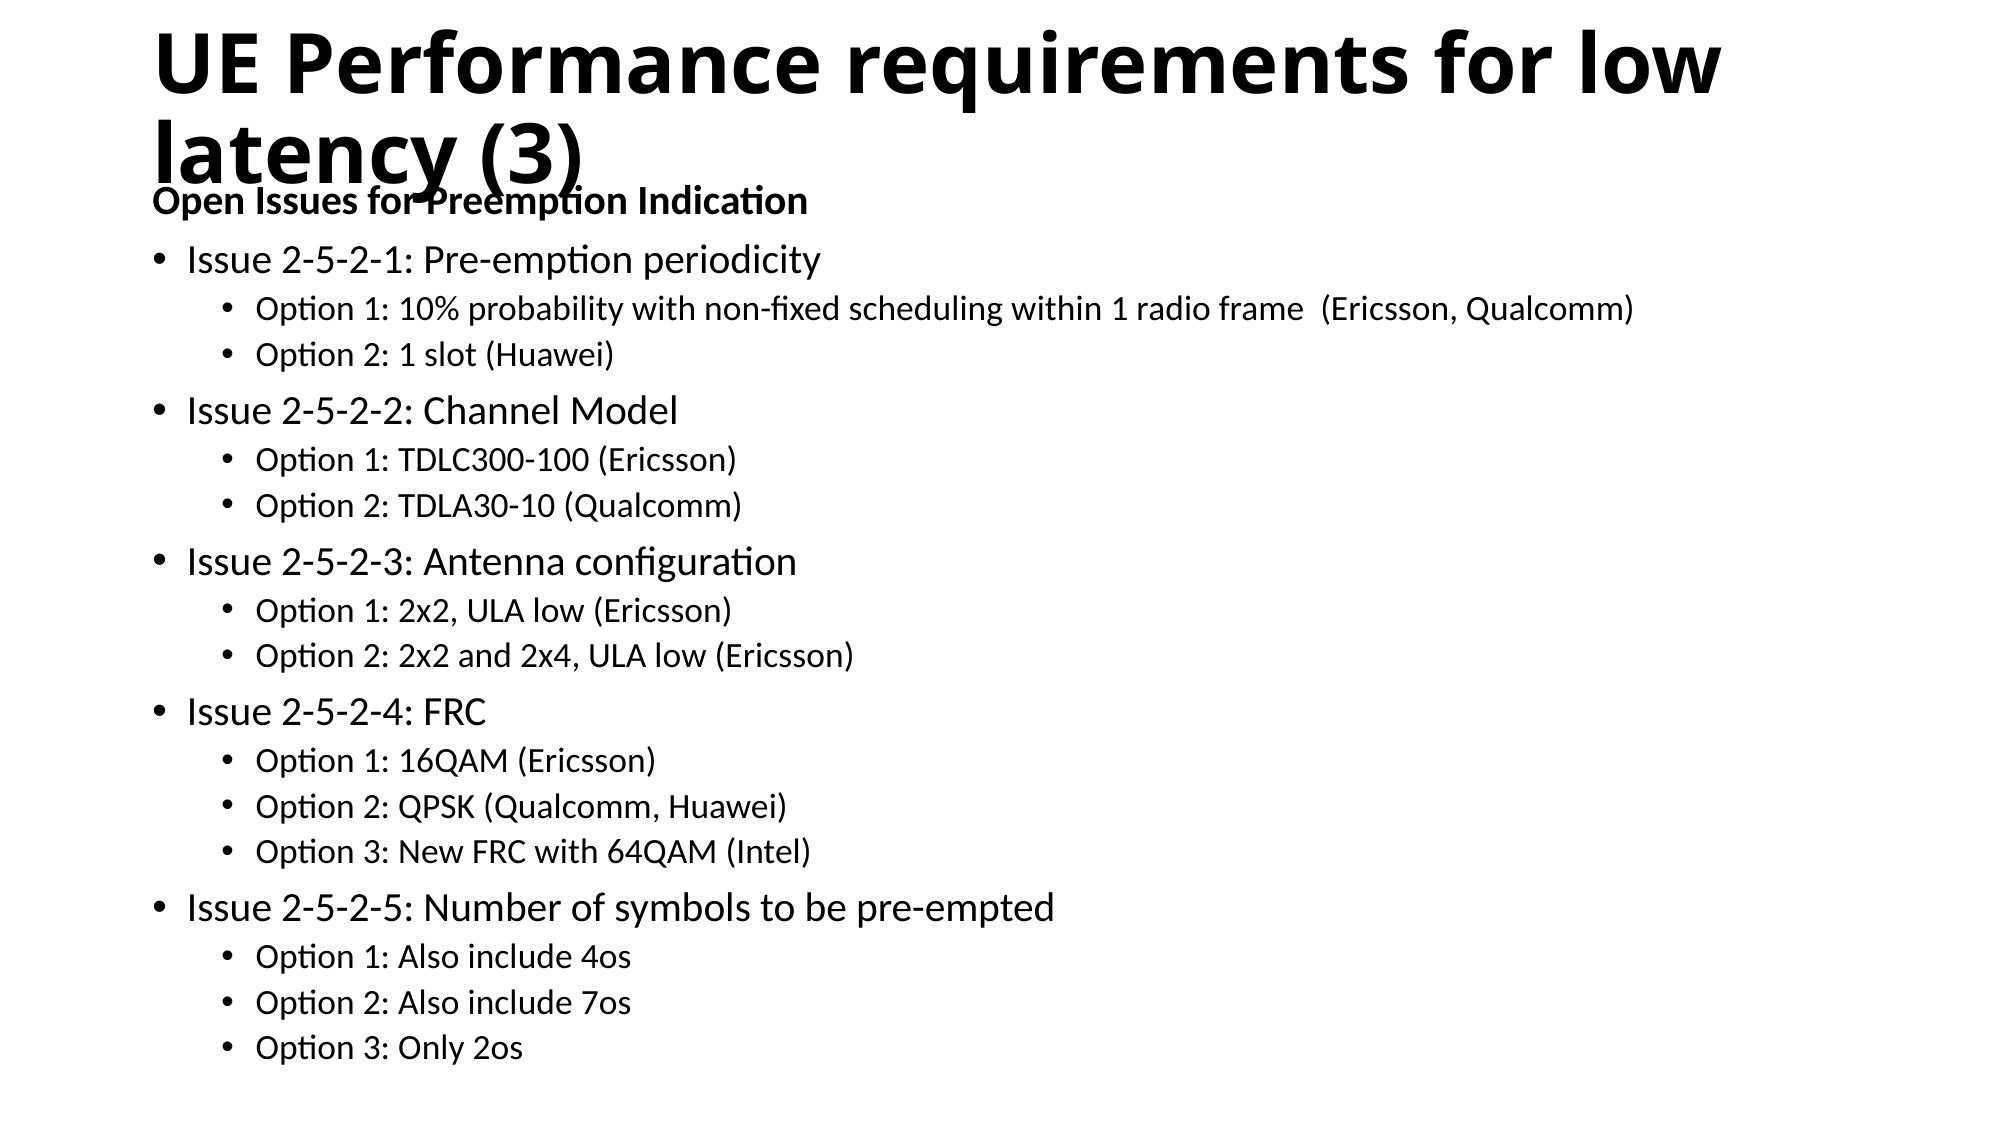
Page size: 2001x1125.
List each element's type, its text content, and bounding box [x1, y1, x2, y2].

title UE Performance requirements for low latency (3) [137, 3, 1863, 171]
list Open Issues for Preemption Indication Issue 2-5-2-1: Pre-emption periodicity Option 1: 10% probability with non-fixed scheduling within 1 radio frame (Ericsson, Qualcomm) Option 2: 1 slot (Huawei) Issue 2-5-2-2: Channel Model Option 1: TDLC300-100 (Ericsson) Option 2: TDLA30-10 (Qualcomm) Issue 2-5-2-3: Antenna configuration Option 1: 2x2, ULA low (Ericsson) Option 2: 2x2 and 2x4, ULA low (Ericsson) Issue 2-5-2-4: FRC Option 1: 16QAM (Ericsson) Option 2: QPSK (Qualcomm, Huawei) Option 3: New FRC with 64QAM (Intel) Issue 2-5-2-5: Number of symbols to be pre-empted Option 1: Also include 4os Option 2: Also include 7os Option 3: Only 2os [137, 171, 1863, 1083]
